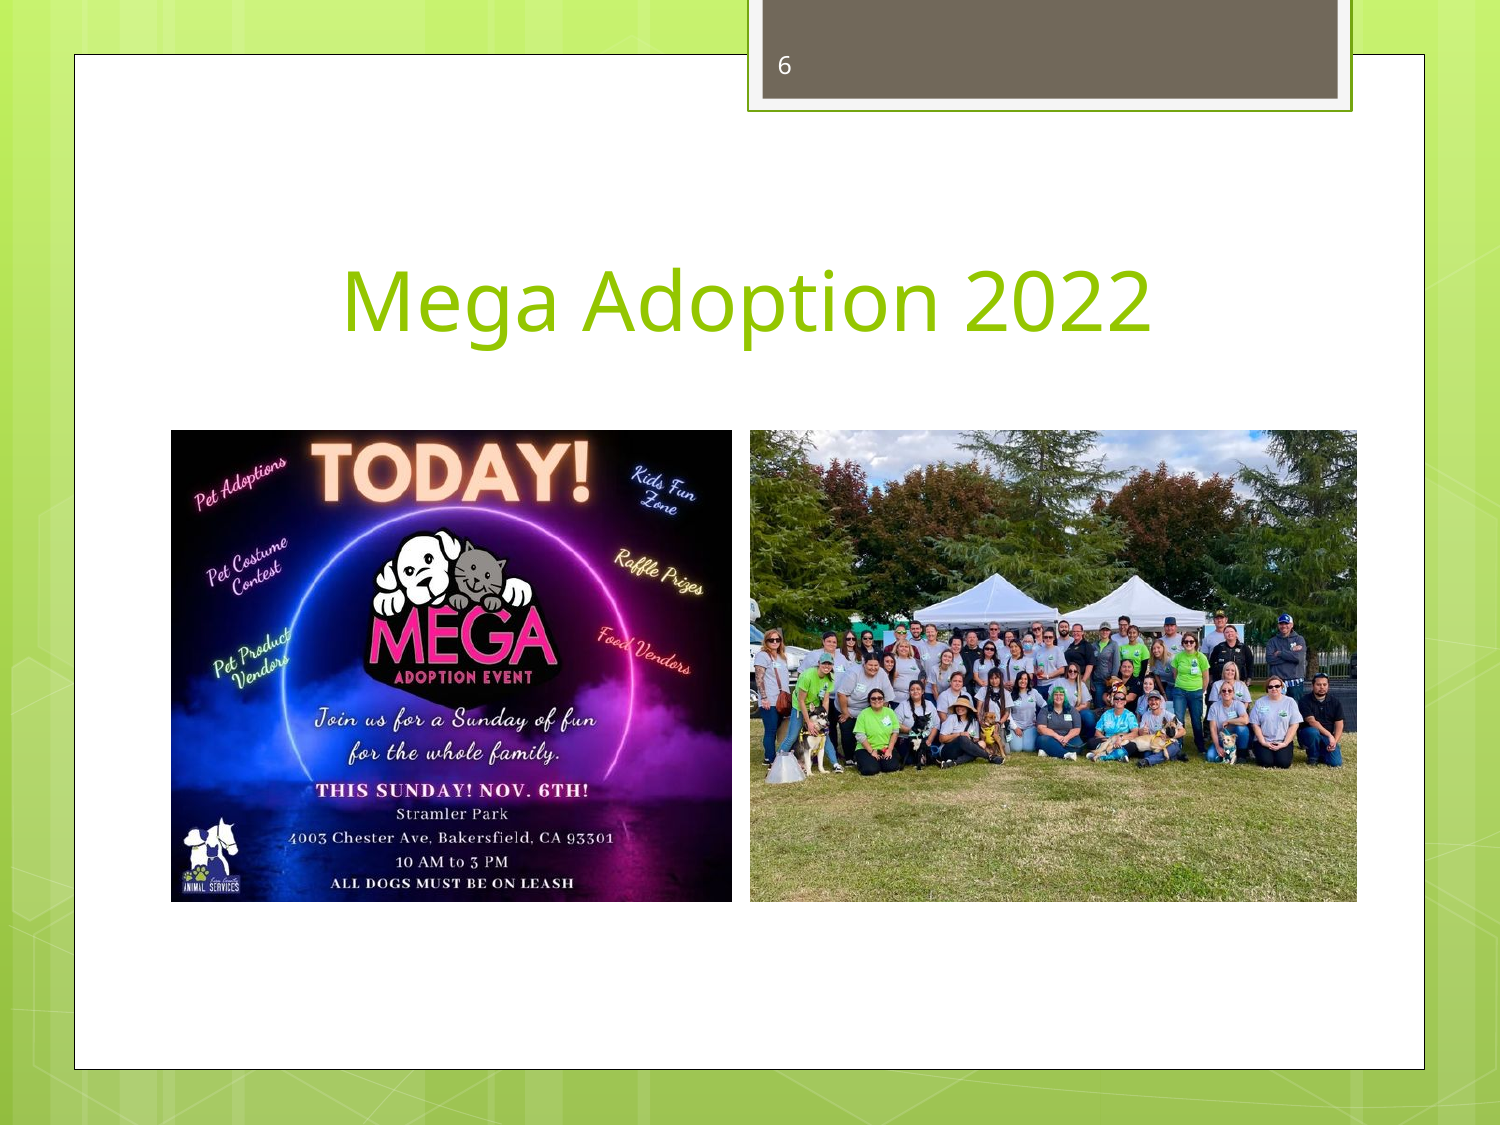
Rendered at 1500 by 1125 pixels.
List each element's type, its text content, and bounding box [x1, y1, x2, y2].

slide_number 6 [762, 36, 982, 97]
title Mega Adoption 2022 [171, 168, 1324, 357]
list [170, 430, 733, 902]
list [749, 430, 1357, 902]
